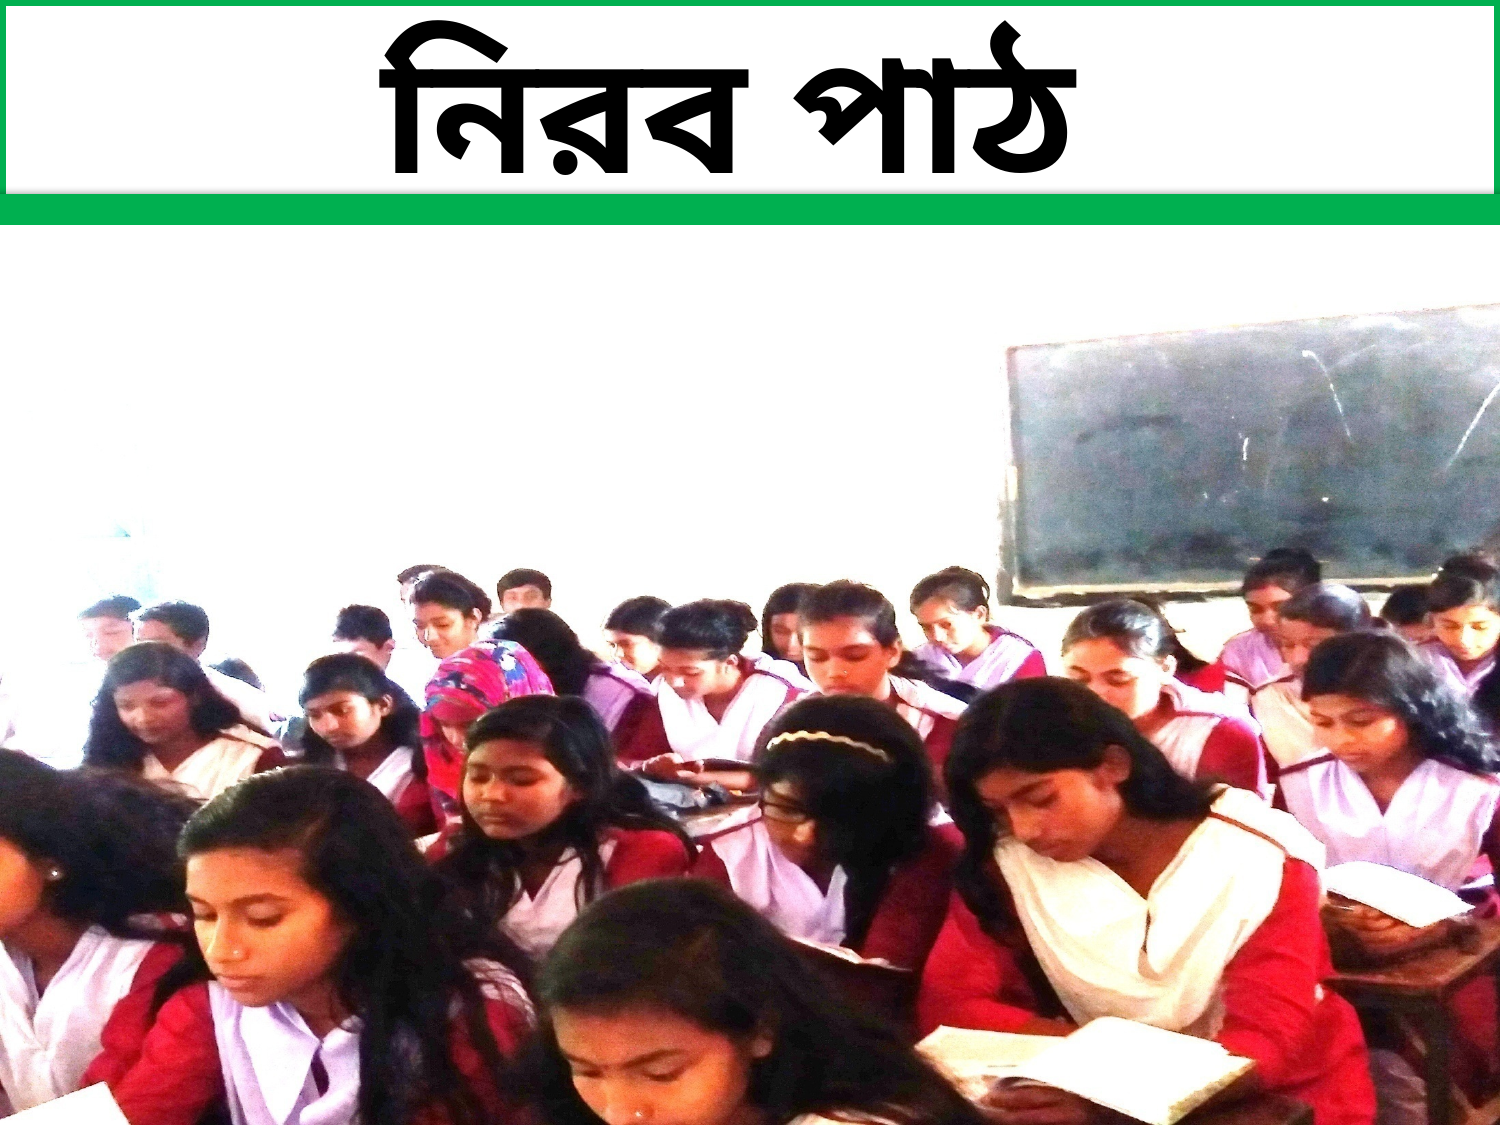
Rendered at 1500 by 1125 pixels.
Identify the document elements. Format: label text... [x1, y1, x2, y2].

text_box নিরব পাঠ [0, 0, 1500, 188]
picture [0, 224, 1500, 1125]
